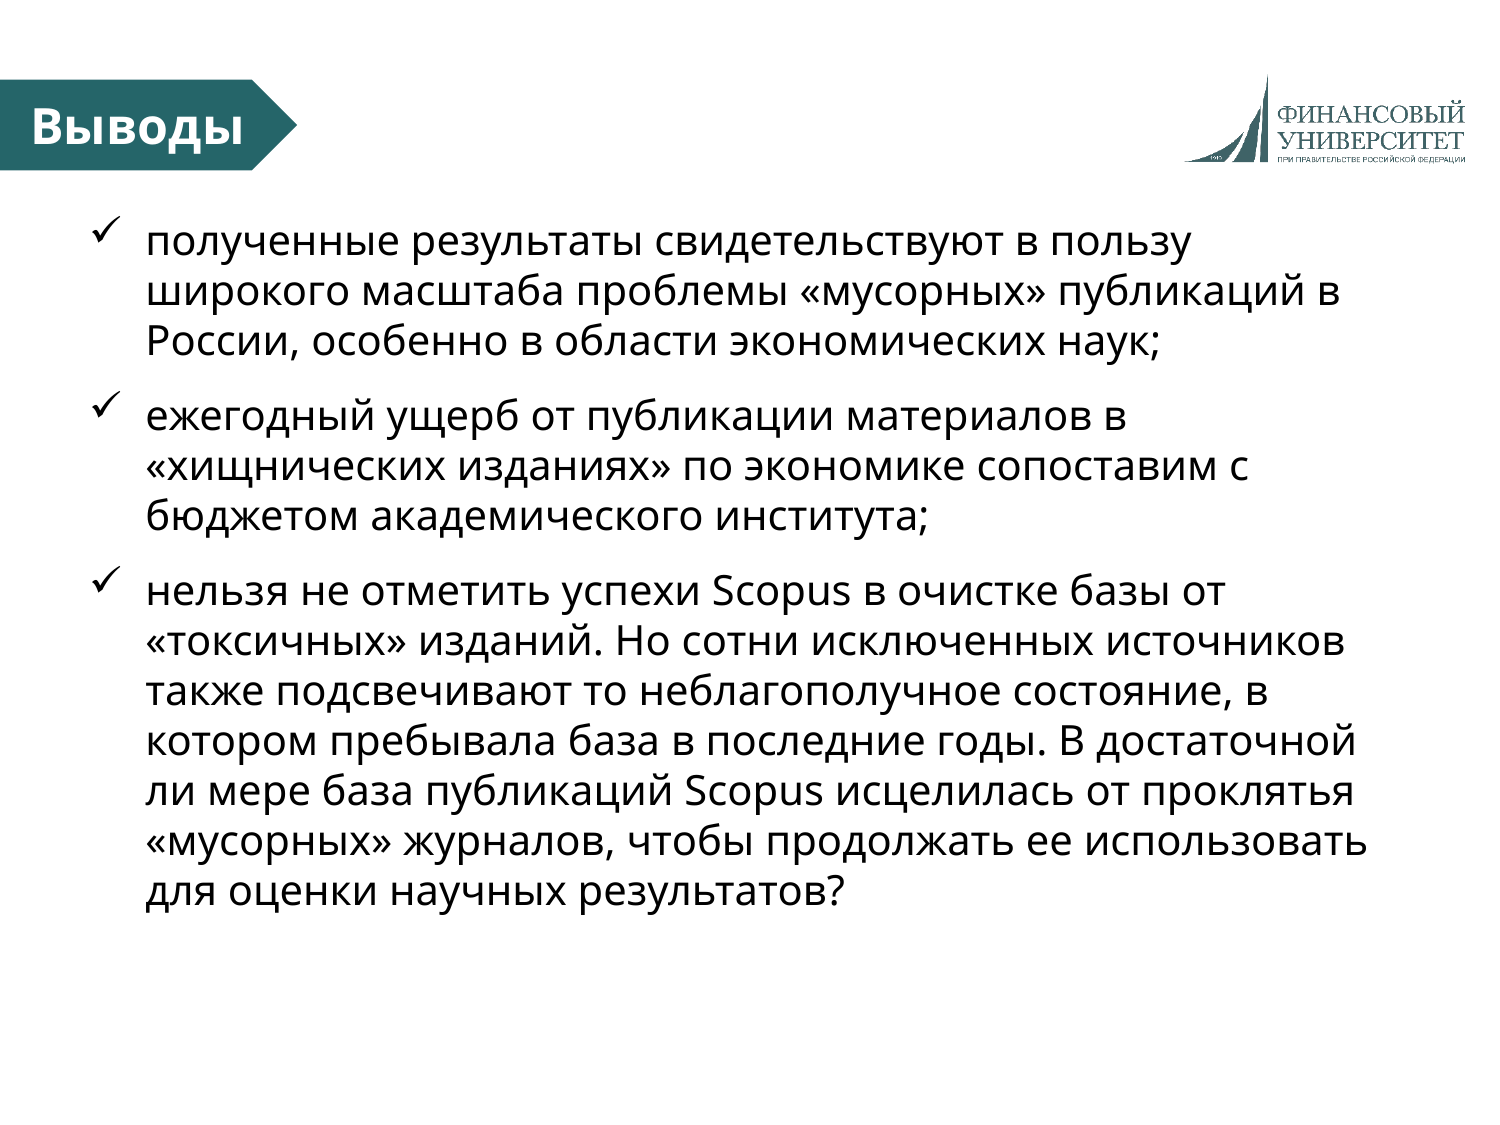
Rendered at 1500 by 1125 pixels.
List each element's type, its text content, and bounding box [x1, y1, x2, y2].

text_box [0, 78, 299, 172]
picture [1182, 70, 1466, 171]
text_box Выводы [15, 87, 260, 162]
text_box полученные результаты свидетельствуют в пользу широкого масштаба проблемы «мусорных» публикаций в России, особенно в области экономических наук; ежегодный ущерб от публикации материалов в «хищнических изданиях» по экономике сопоставим с бюджетом академического института; нельзя не отметить успехи Scopus в очистке базы от «токсичных» изданий. Но сотни исключенных источников также подсвечивают то неблагополучное состояние, в котором пребывала база в последние годы. В достаточной ли мере база публикаций Scopus исцелилась от проклятья «мусорных» журналов, чтобы продолжать ее использовать для оценки научных результатов? [74, 206, 1418, 972]
